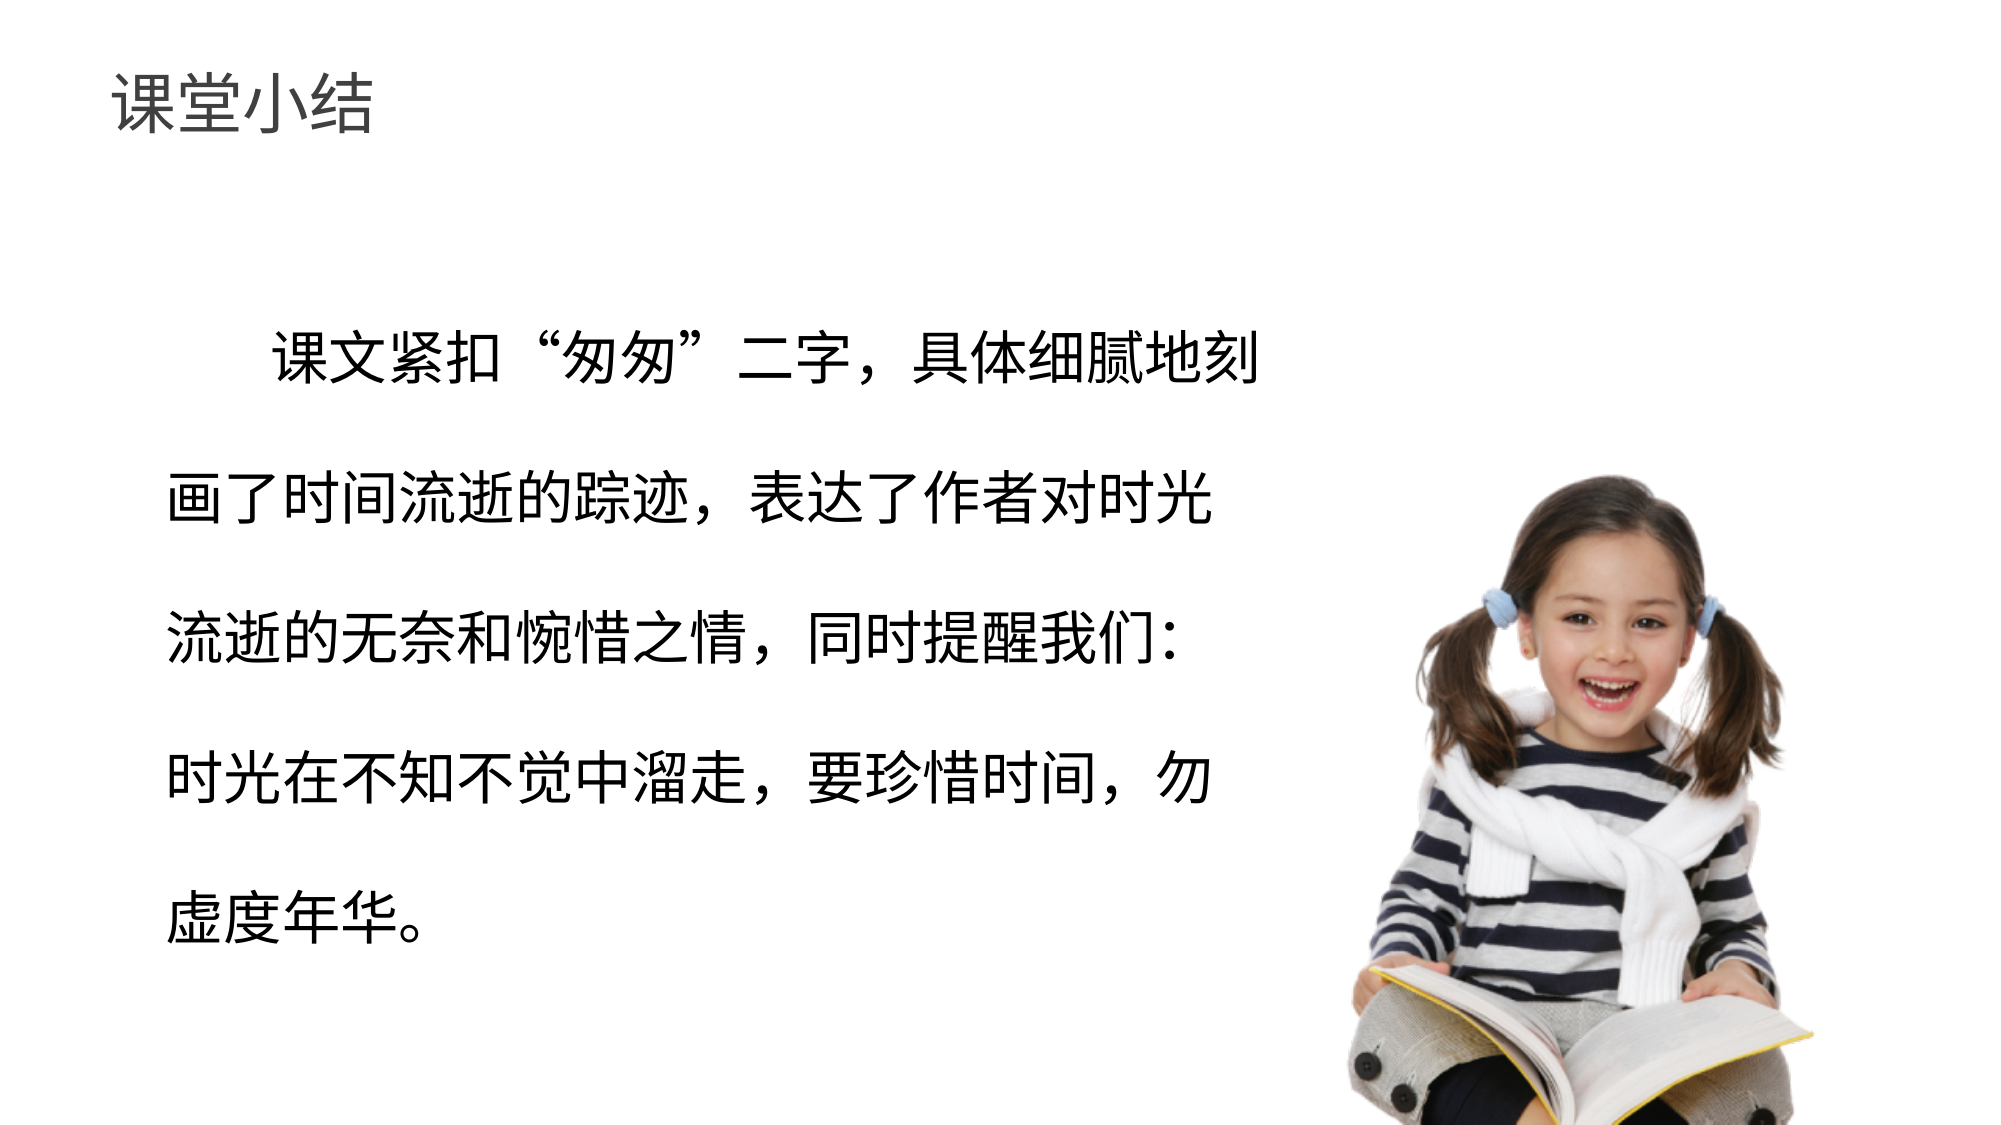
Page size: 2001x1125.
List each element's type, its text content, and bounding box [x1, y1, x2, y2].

text_box 课文紧扣“匆匆”二字，具体细腻地刻画了时间流逝的踪迹，表达了作者对时光流逝的无奈和惋惜之情，同时提醒我们：时光在不知不觉中溜走，要珍惜时间，勿虚度年华。 [150, 244, 1280, 959]
picture [1327, 467, 1825, 1125]
text_box 课堂小结 [94, 54, 772, 150]
